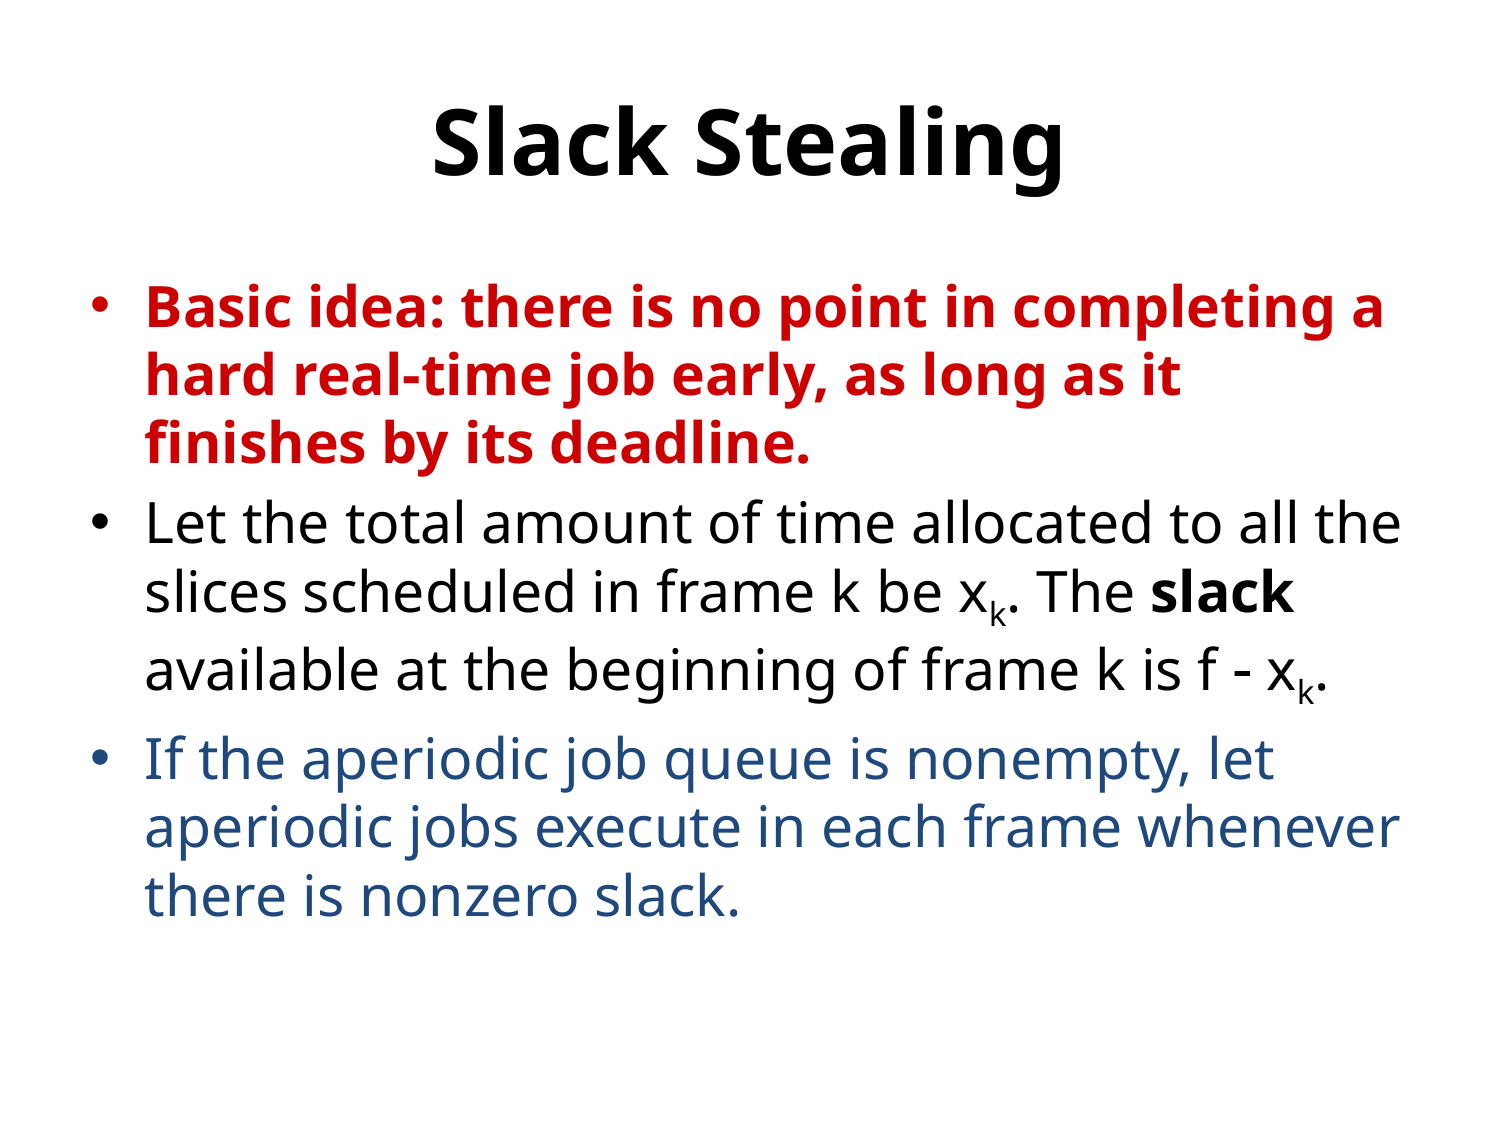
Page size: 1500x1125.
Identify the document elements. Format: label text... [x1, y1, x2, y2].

title Slack Stealing [75, 45, 1425, 233]
list Basic idea: there is no point in completing a hard real-time job early, as long as it finishes by its deadline. Let the total amount of time allocated to all the slices scheduled in frame k be xk. The slack available at the beginning of frame k is f  xk. If the aperiodic job queue is nonempty, let aperiodic jobs execute in each frame whenever there is nonzero slack. [75, 262, 1425, 1005]
